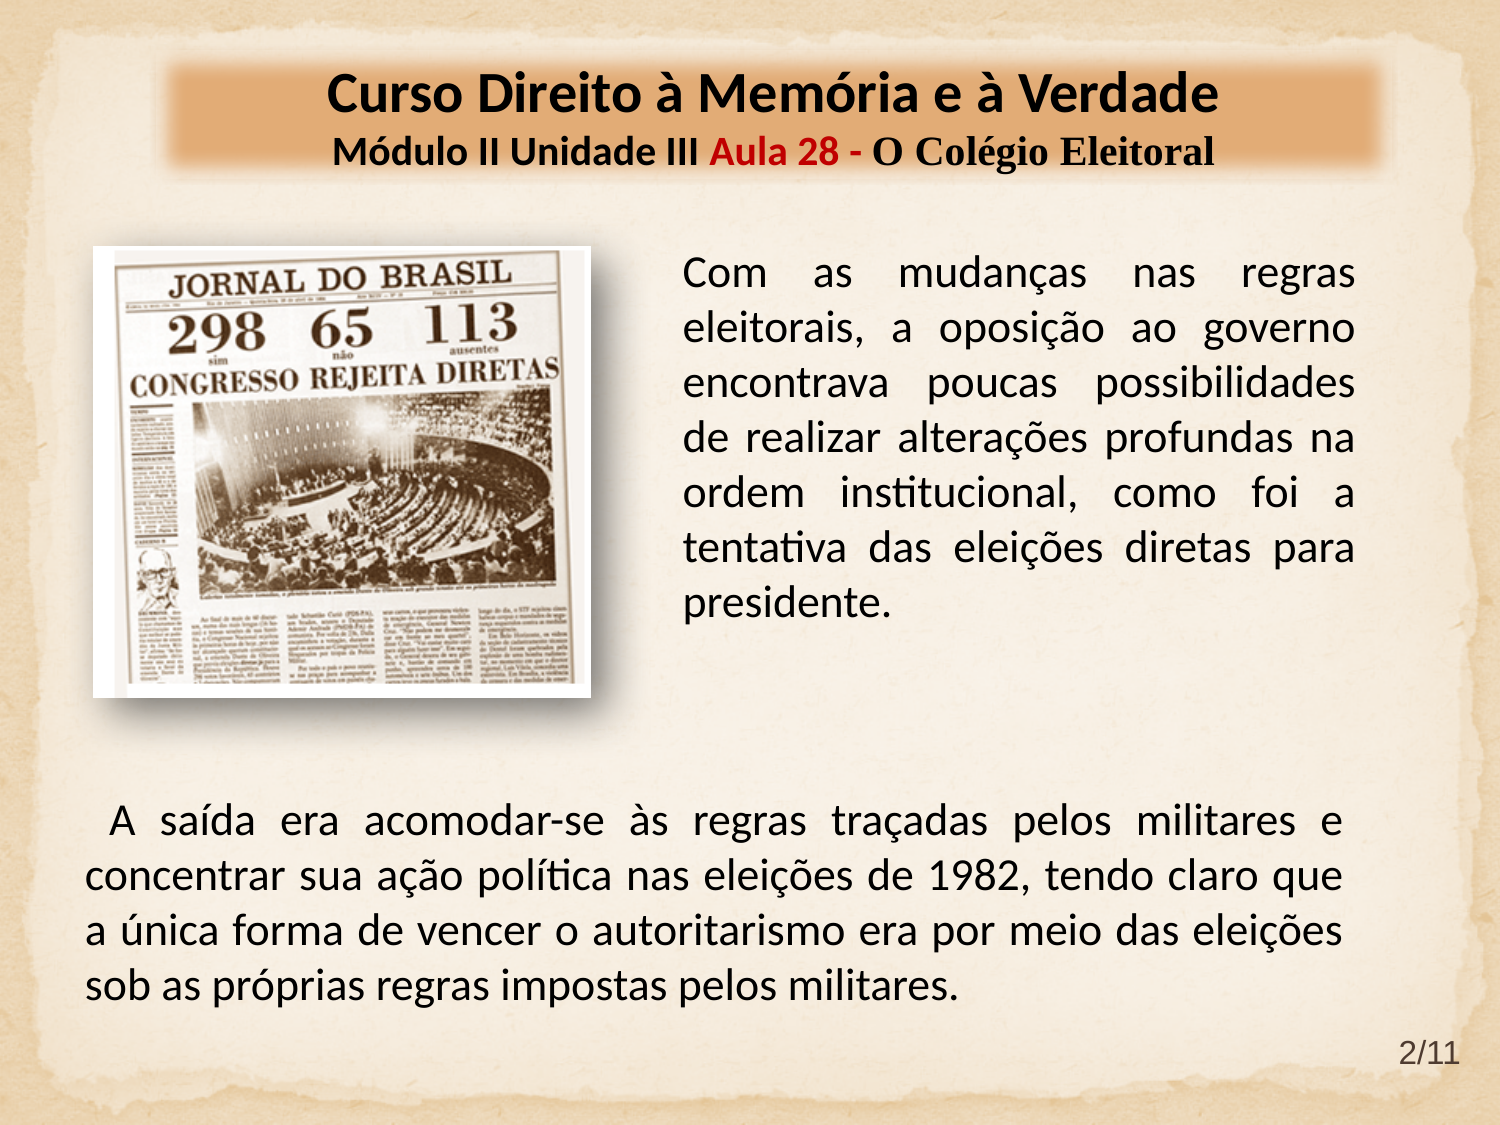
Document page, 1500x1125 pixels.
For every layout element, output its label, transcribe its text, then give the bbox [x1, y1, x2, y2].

text_box A saída era acomodar-se às regras traçadas pelos militares e concentrar sua ação política nas eleições de 1982, tendo claro que a única forma de vencer o autoritarismo era por meio das eleições sob as próprias regras impostas pelos militares. [70, 782, 1360, 1017]
text_box Com as mudanças nas regras eleitorais, a oposição ao governo encontrava poucas possibilidades de realizar alterações profundas na ordem institucional, como foi a tentativa das eleições diretas para presidente. [667, 234, 1371, 634]
text_box Curso Direito à Memória e à Verdade Módulo II Unidade III Aula 28 - O Colégio Eleitoral [182, 78, 1366, 153]
picture [93, 246, 591, 698]
slide_number 2/11 [1379, 1014, 1480, 1089]
